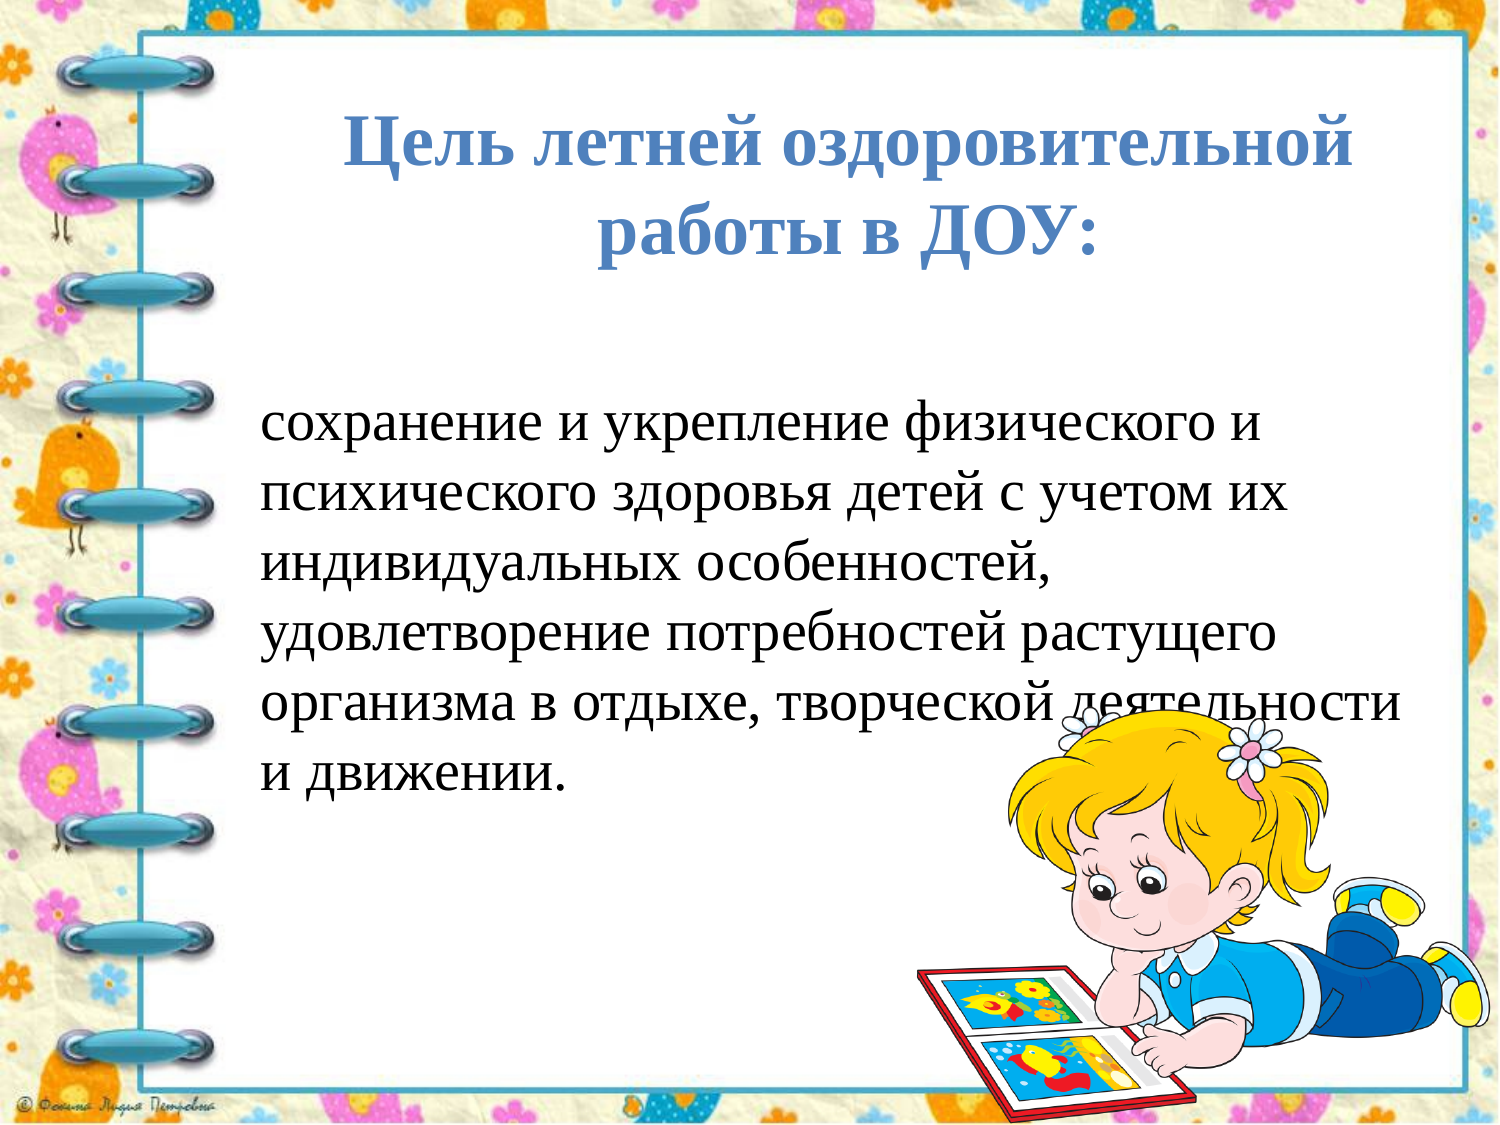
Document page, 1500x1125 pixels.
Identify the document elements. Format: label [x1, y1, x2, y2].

picture [905, 693, 1500, 1125]
list [0, 0, 1500, 1125]
